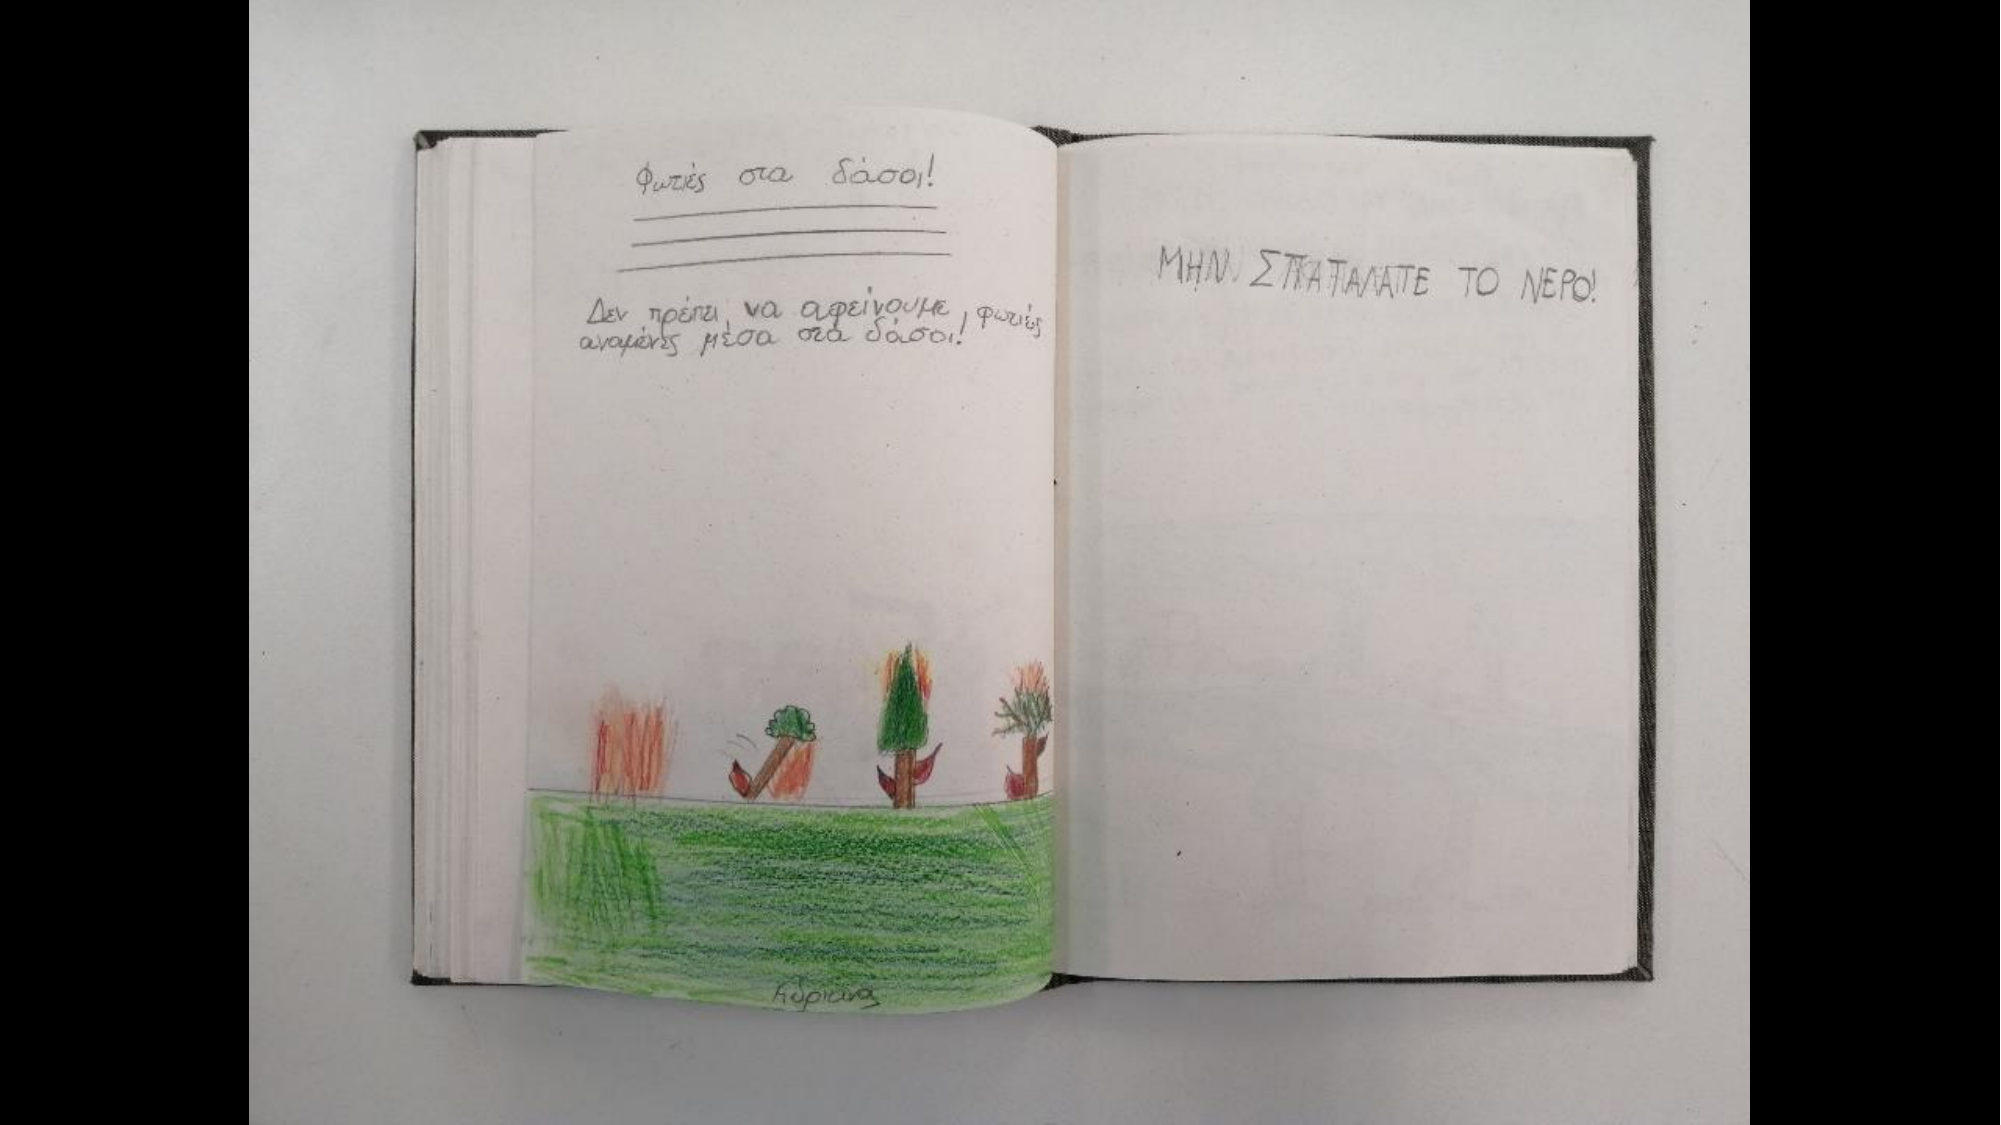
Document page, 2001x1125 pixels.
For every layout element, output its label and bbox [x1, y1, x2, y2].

picture [249, 0, 1750, 1125]
